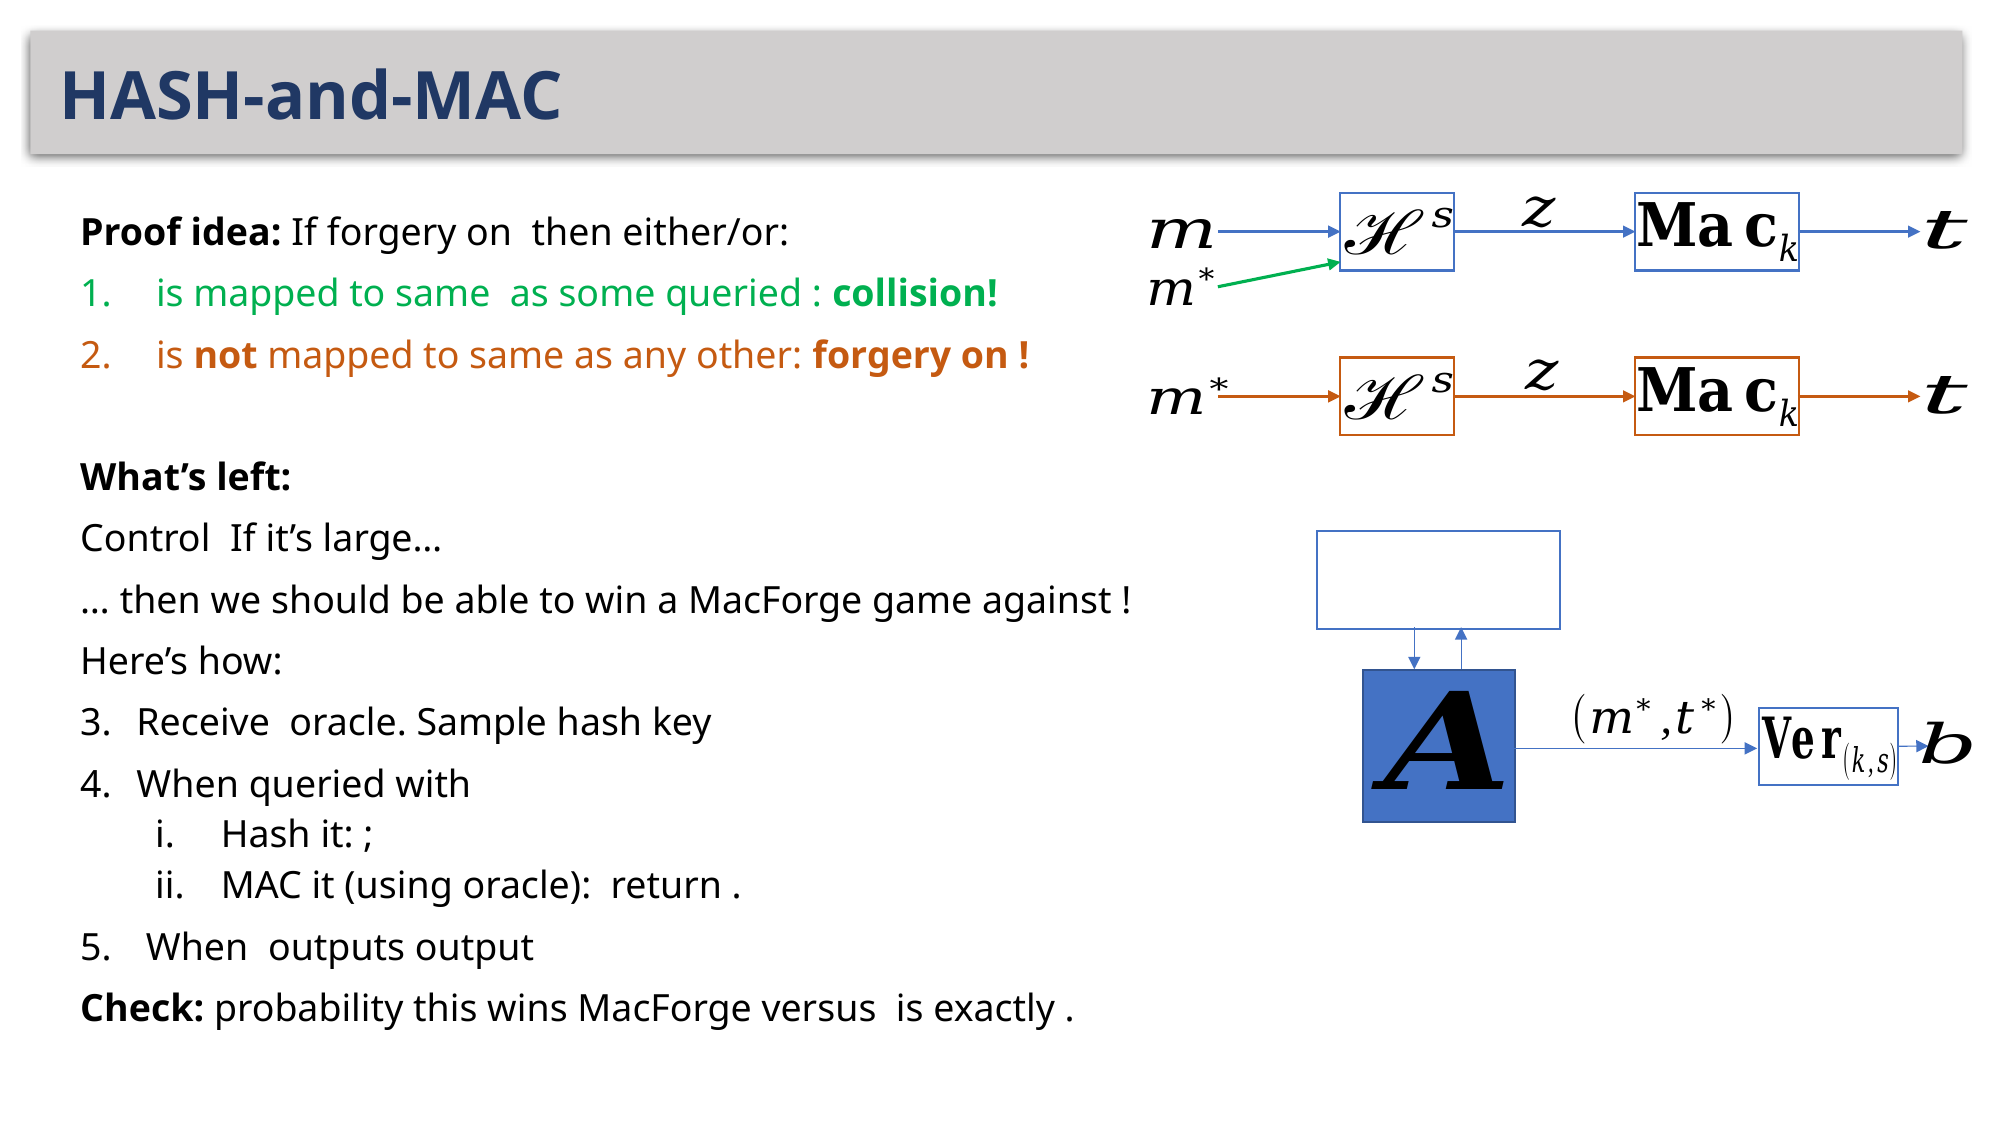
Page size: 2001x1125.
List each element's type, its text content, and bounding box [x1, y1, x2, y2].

text_box [30, 30, 1963, 155]
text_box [1146, 178, 1976, 435]
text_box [1316, 530, 1979, 822]
title HASH-and-MAC [44, 41, 1970, 155]
